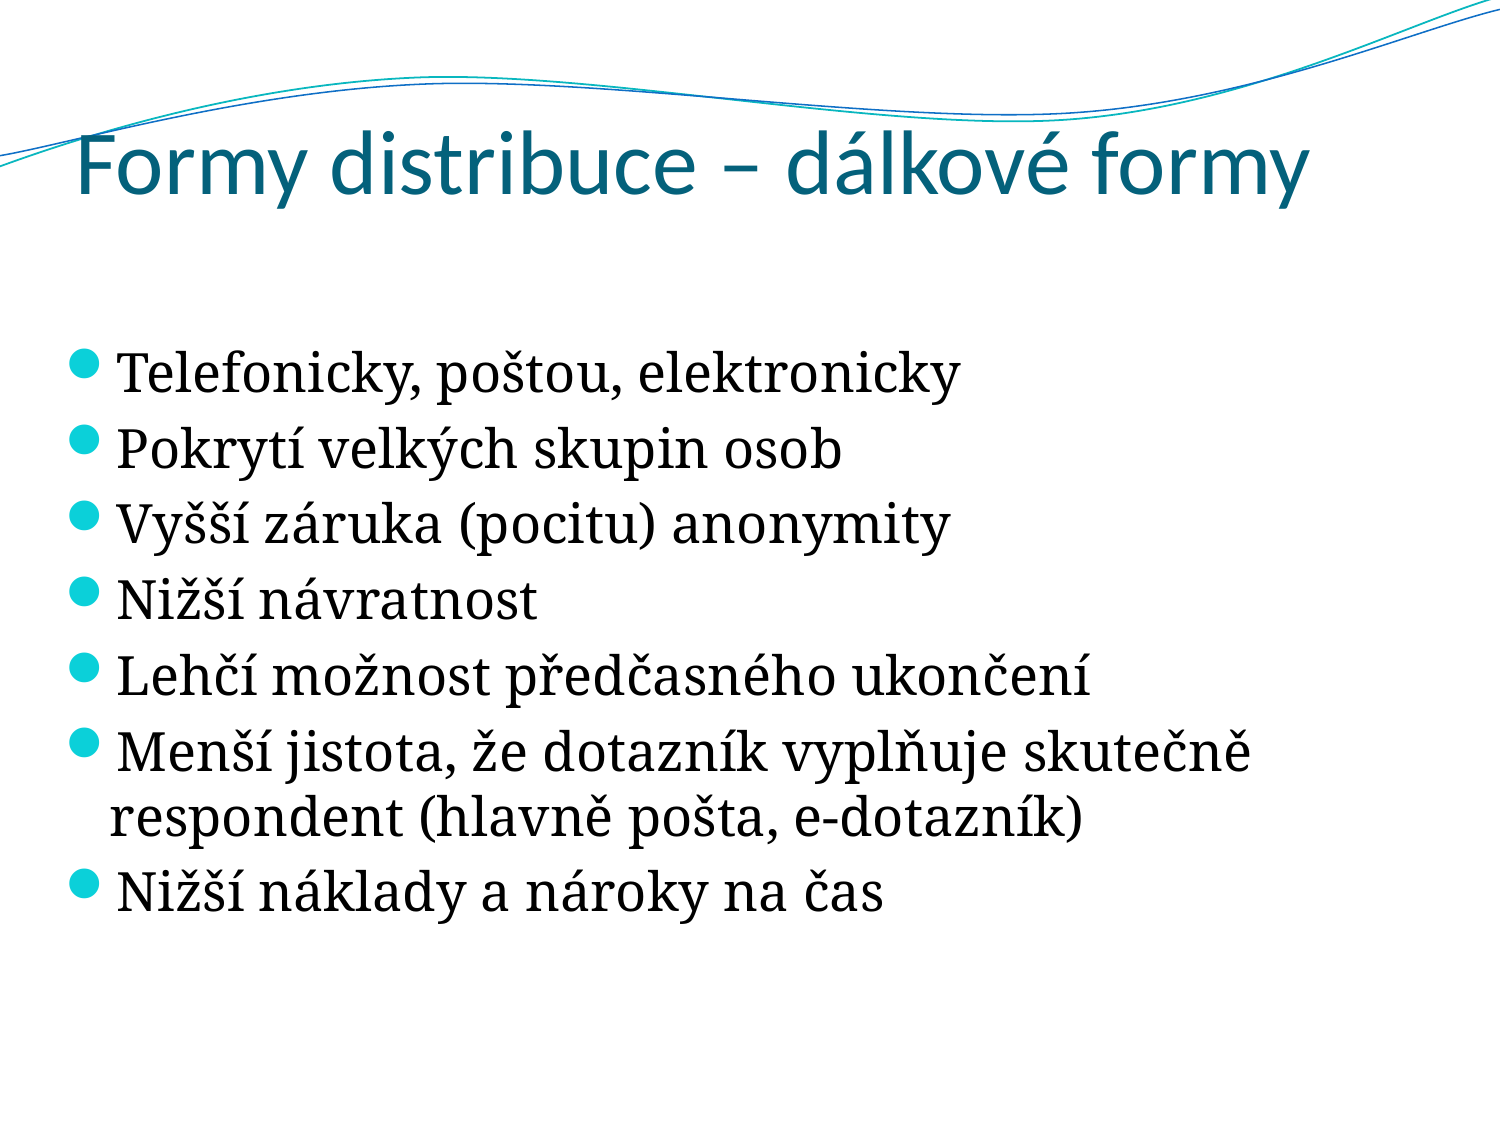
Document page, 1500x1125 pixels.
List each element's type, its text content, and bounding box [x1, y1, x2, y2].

title Formy distribuce – dálkové formy [74, 24, 1426, 213]
list Telefonicky, poštou, elektronicky Pokrytí velkých skupin osob Vyšší záruka (pocitu) anonymity Nižší návratnost Lehčí možnost předčasného ukončení Menší jistota, že dotazník vyplňuje skutečně respondent (hlavně pošta, e-dotazník) Nižší náklady a nároky na čas [49, 254, 1476, 1088]
